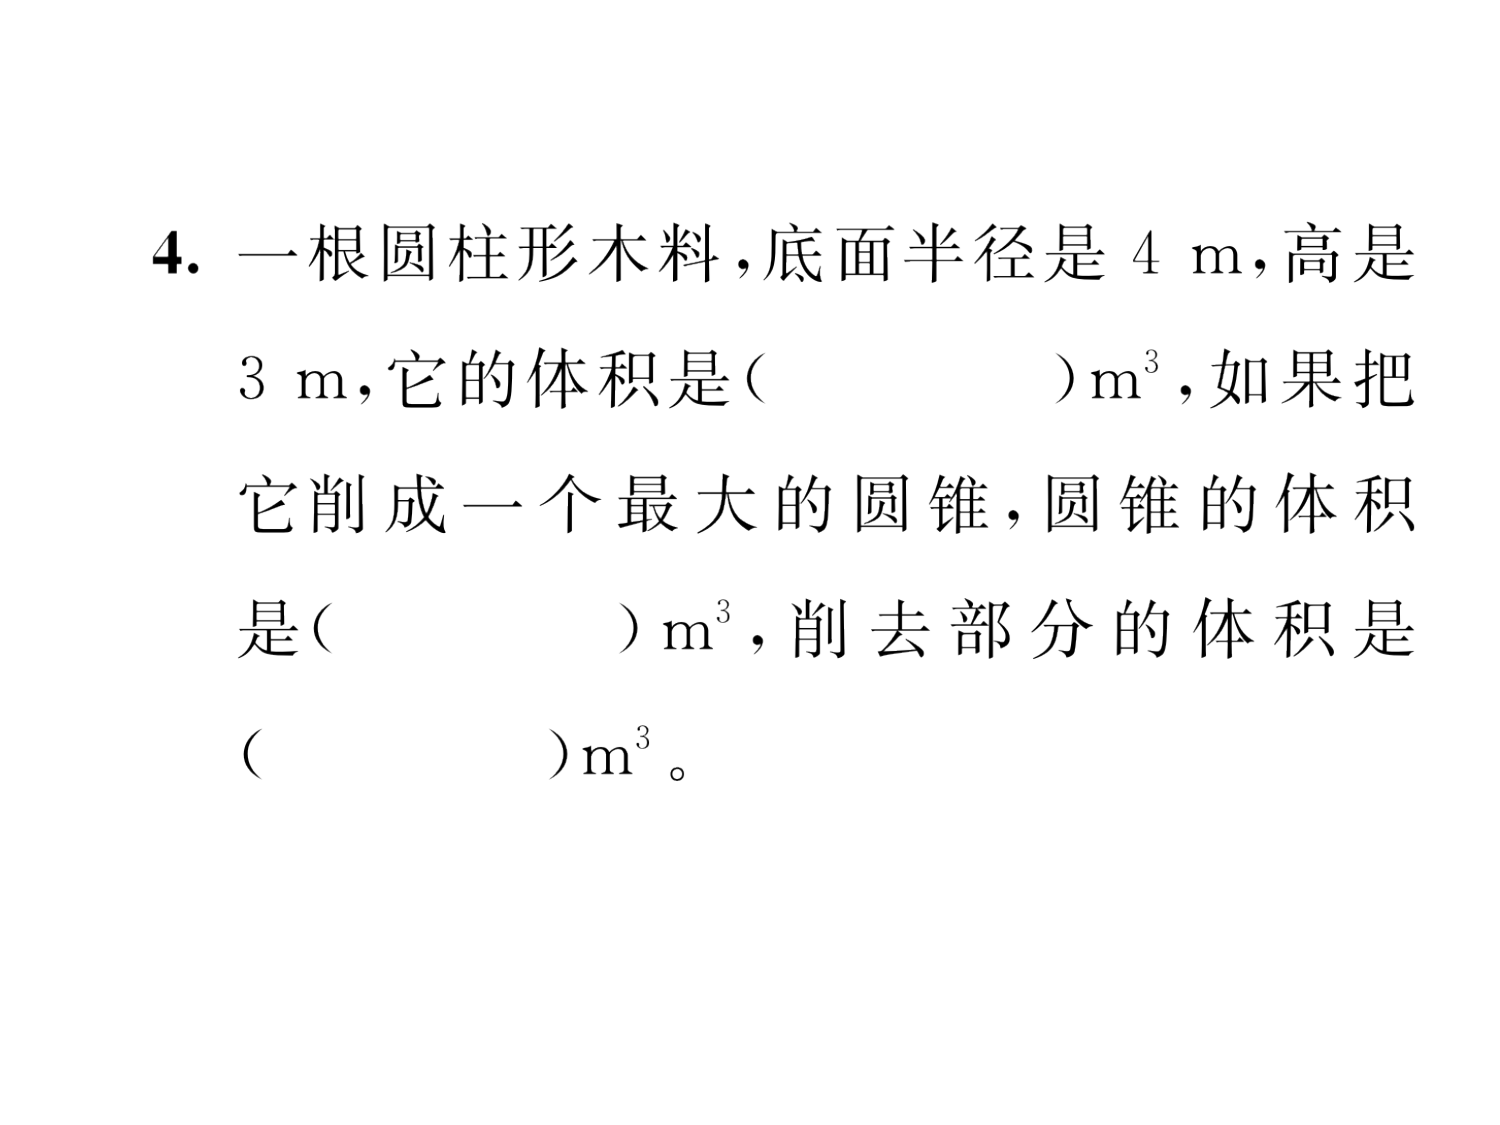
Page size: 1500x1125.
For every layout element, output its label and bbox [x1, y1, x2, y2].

picture [147, 184, 1500, 817]
